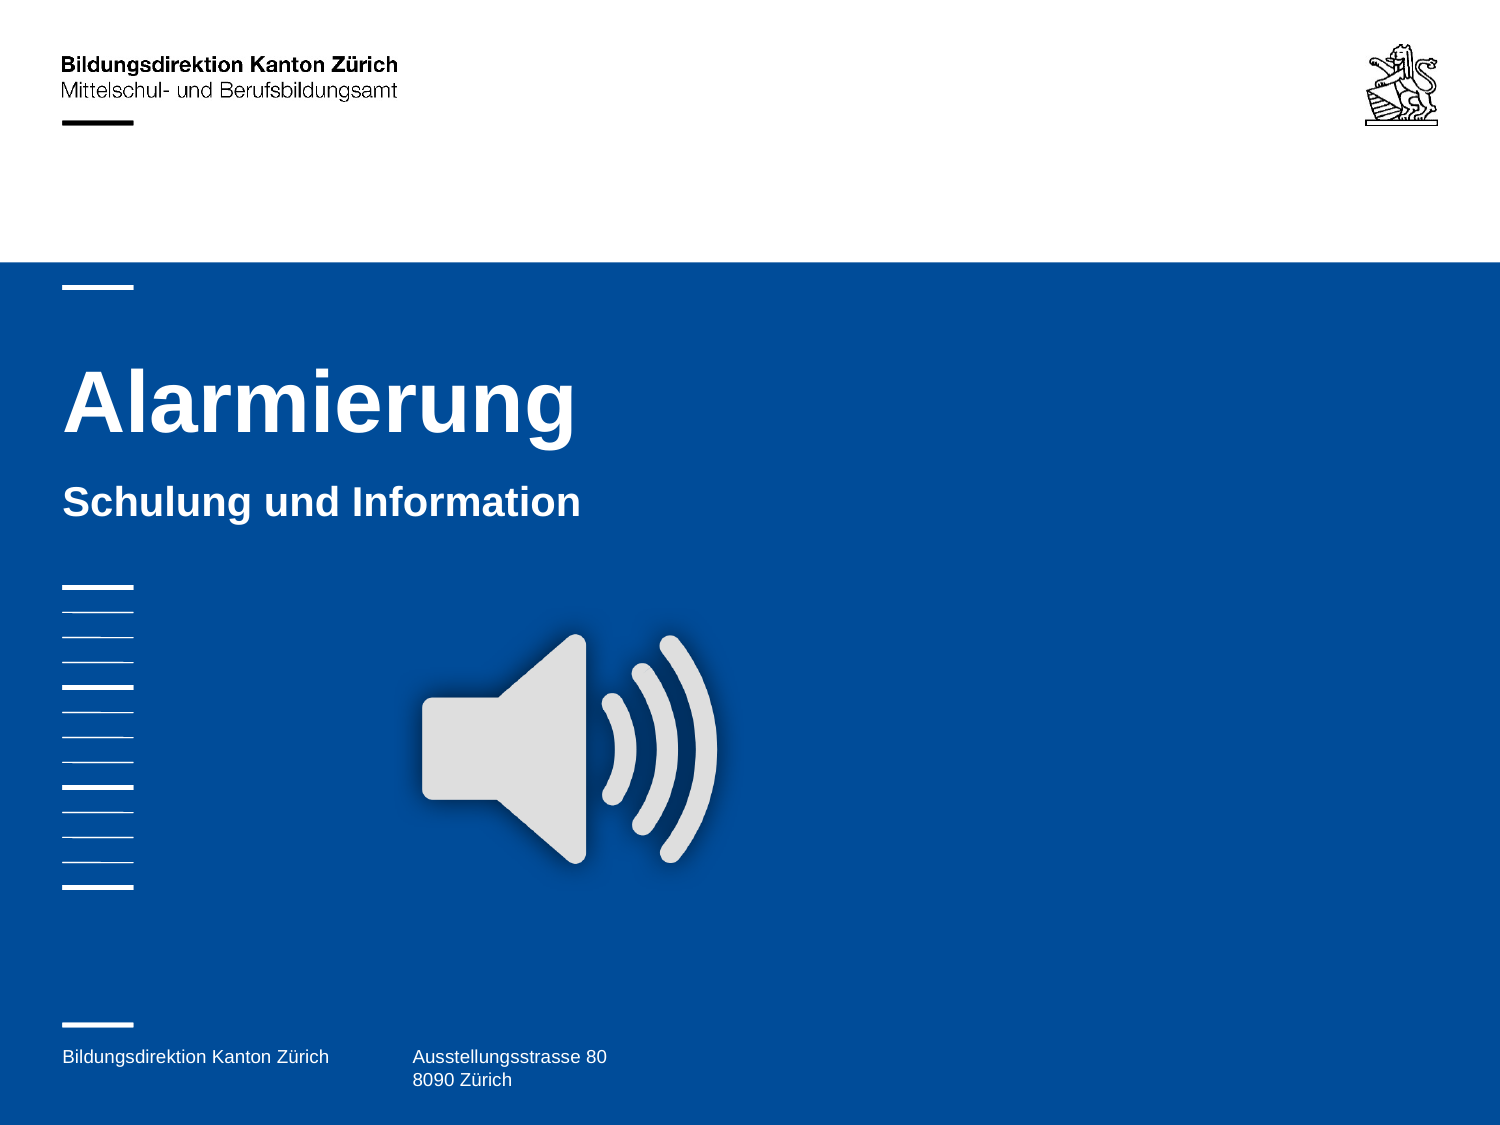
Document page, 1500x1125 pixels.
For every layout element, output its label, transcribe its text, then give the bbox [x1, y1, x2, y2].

title Alarmierung [62, 287, 1438, 450]
subtitle Schulung und Information [62, 469, 1438, 545]
picture [1365, 44, 1438, 126]
picture [407, 585, 727, 906]
picture [60, 50, 398, 102]
